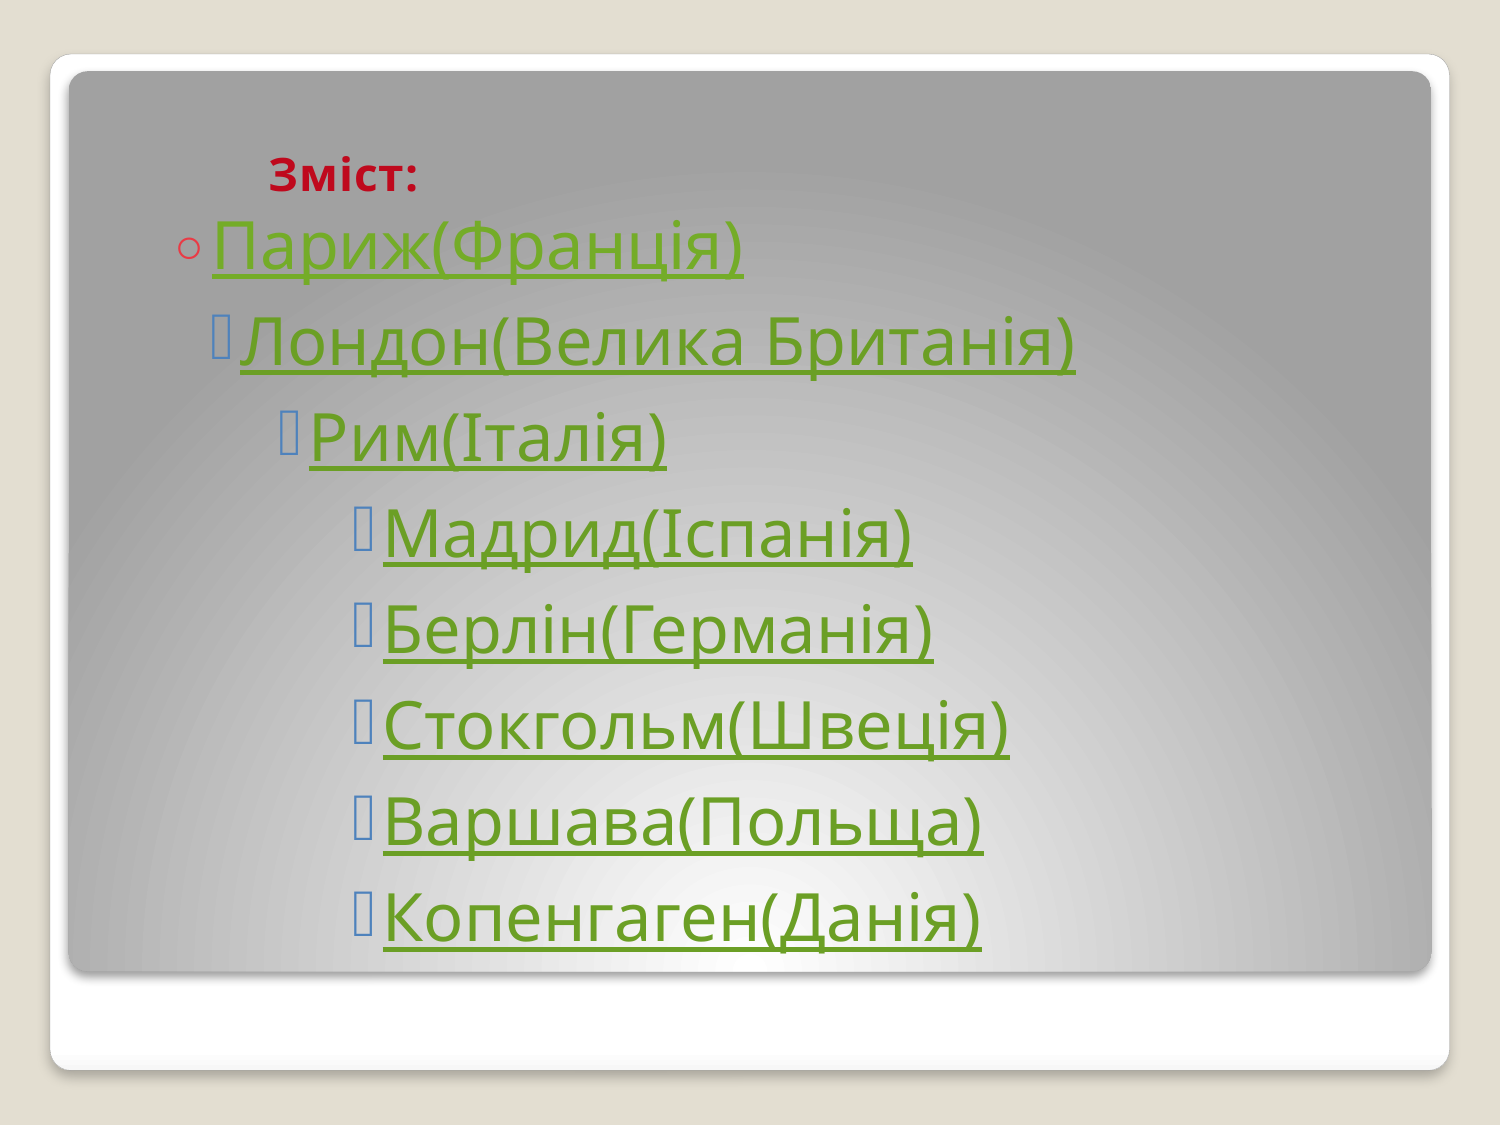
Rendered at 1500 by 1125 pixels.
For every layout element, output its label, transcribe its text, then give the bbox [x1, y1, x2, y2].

list Париж(Франція) Лондон(Велика Британія) Рим(Італія) Мадрид(Іспанія) Берлін(Германія) Стокгольм(Швеція) Варшава(Польща) Копенгаген(Данія) [0, 187, 1350, 1090]
title Зміст: [253, 137, 880, 187]
